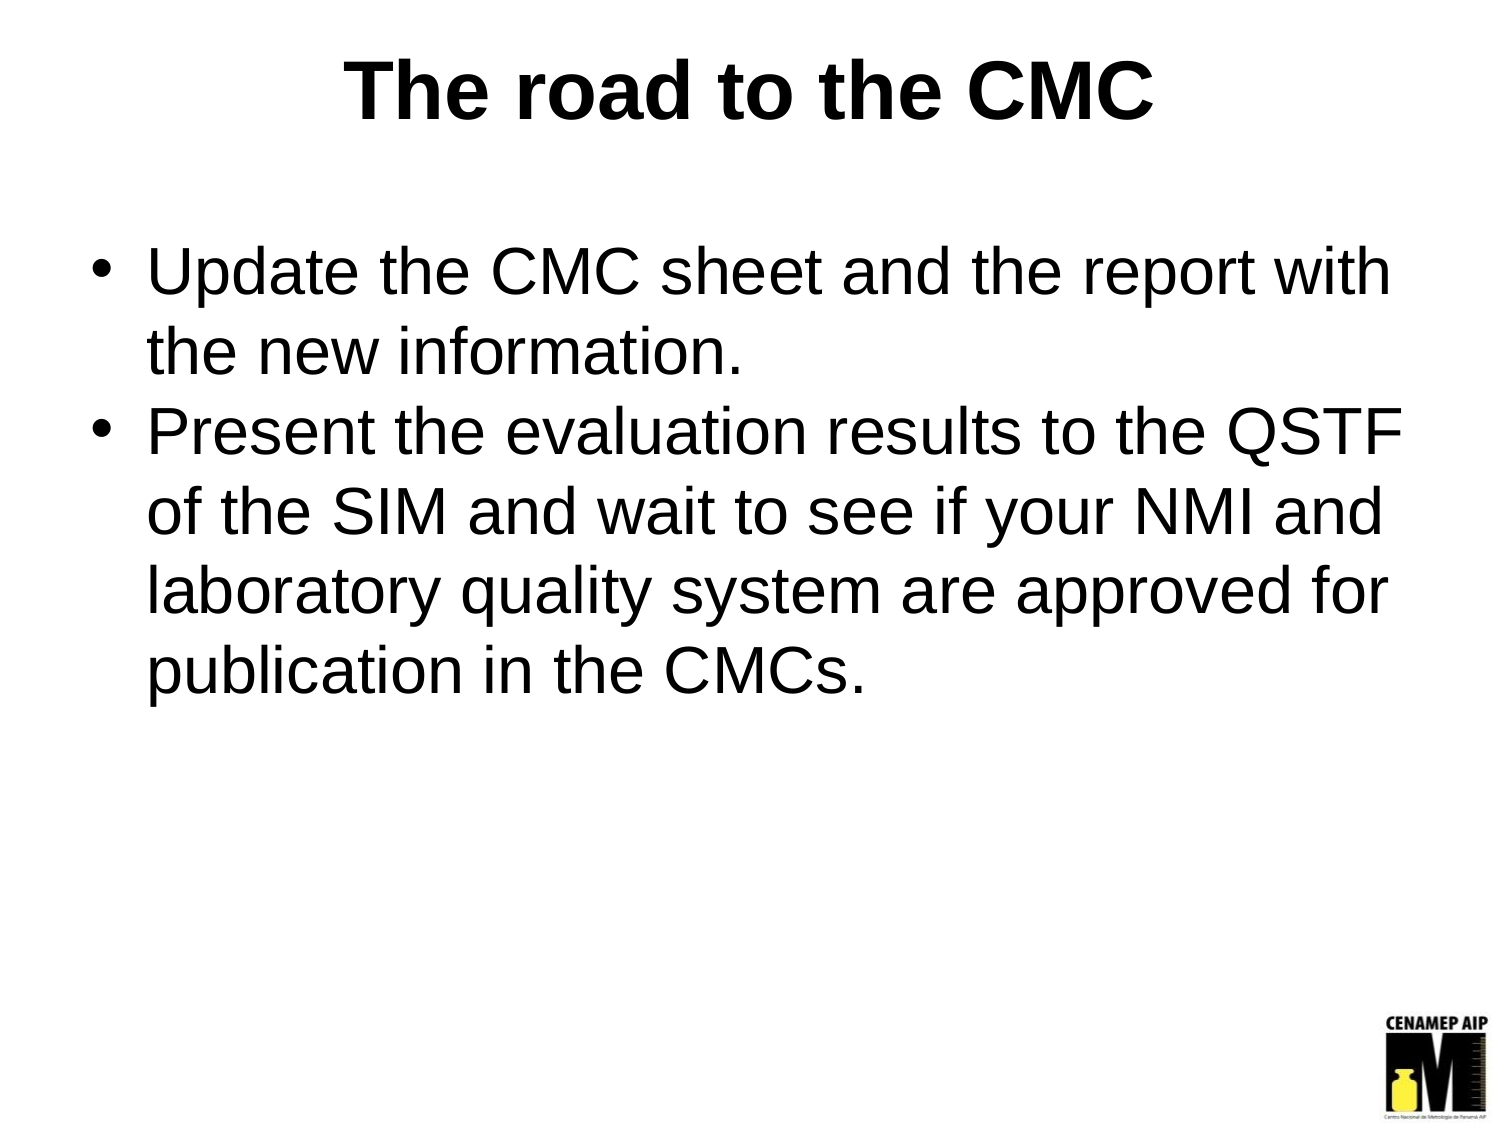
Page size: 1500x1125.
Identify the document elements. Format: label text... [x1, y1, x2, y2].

picture [1378, 1011, 1495, 1125]
title The road to the CMC [75, 0, 1425, 173]
list Update the CMC sheet and the report with the new information. Present the evaluation results to the QSTF of the SIM and wait to see if your NMI and laboratory quality system are approved for publication in the CMCs. [75, 220, 1425, 1047]
